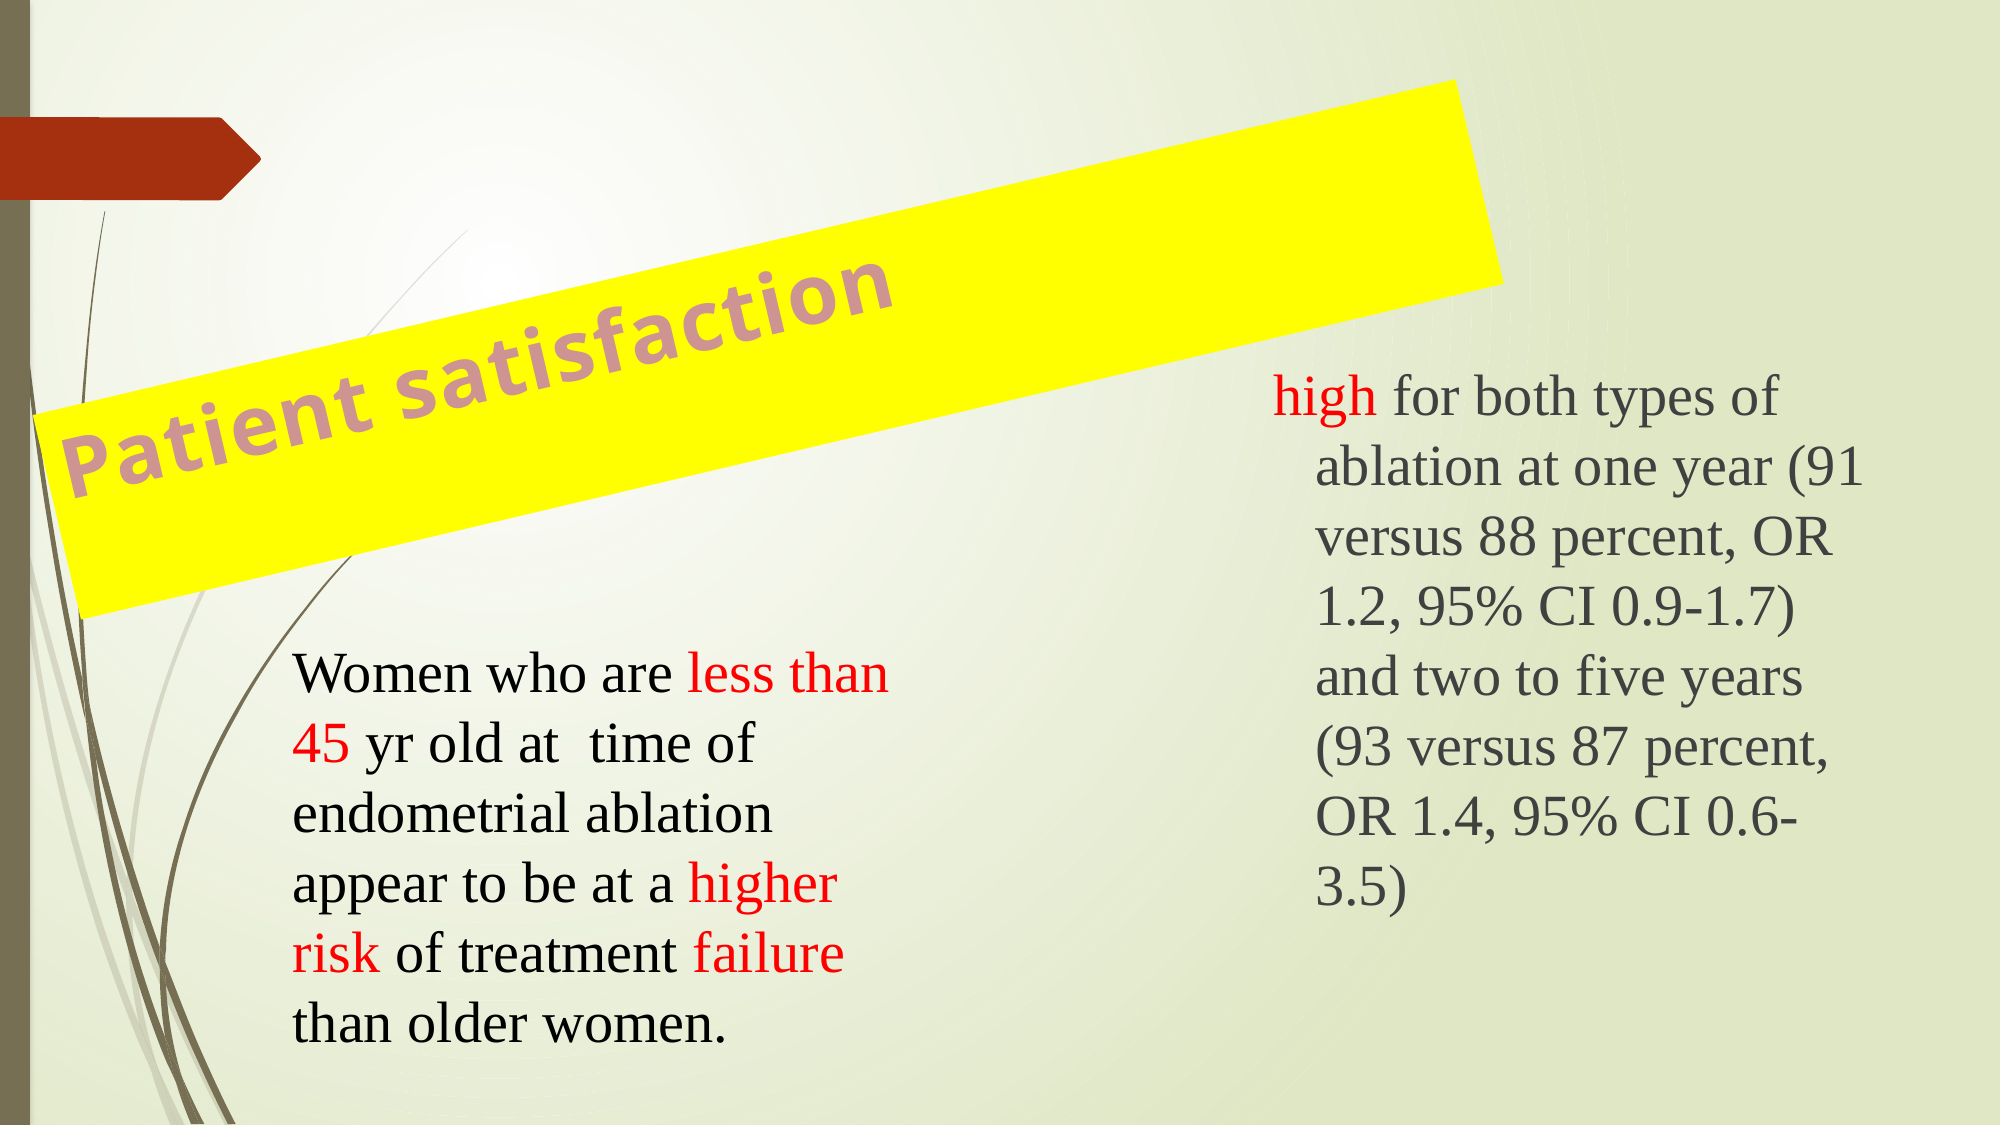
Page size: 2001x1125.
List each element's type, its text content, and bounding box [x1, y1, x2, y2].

text_box Women who are less than 45 yr old at time of endometrial ablation appear to be at a higher risk of treatment failure than older women. [277, 626, 932, 1062]
title Patient satisfaction [32, 79, 1504, 620]
list high for both types of ablation at one year (91 versus 88 percent, OR 1.2, 95% CI 0.9-1.7) and two to five years (93 versus 87 percent, OR 1.4, 95% CI 0.6-3.5) [1243, 350, 1888, 970]
